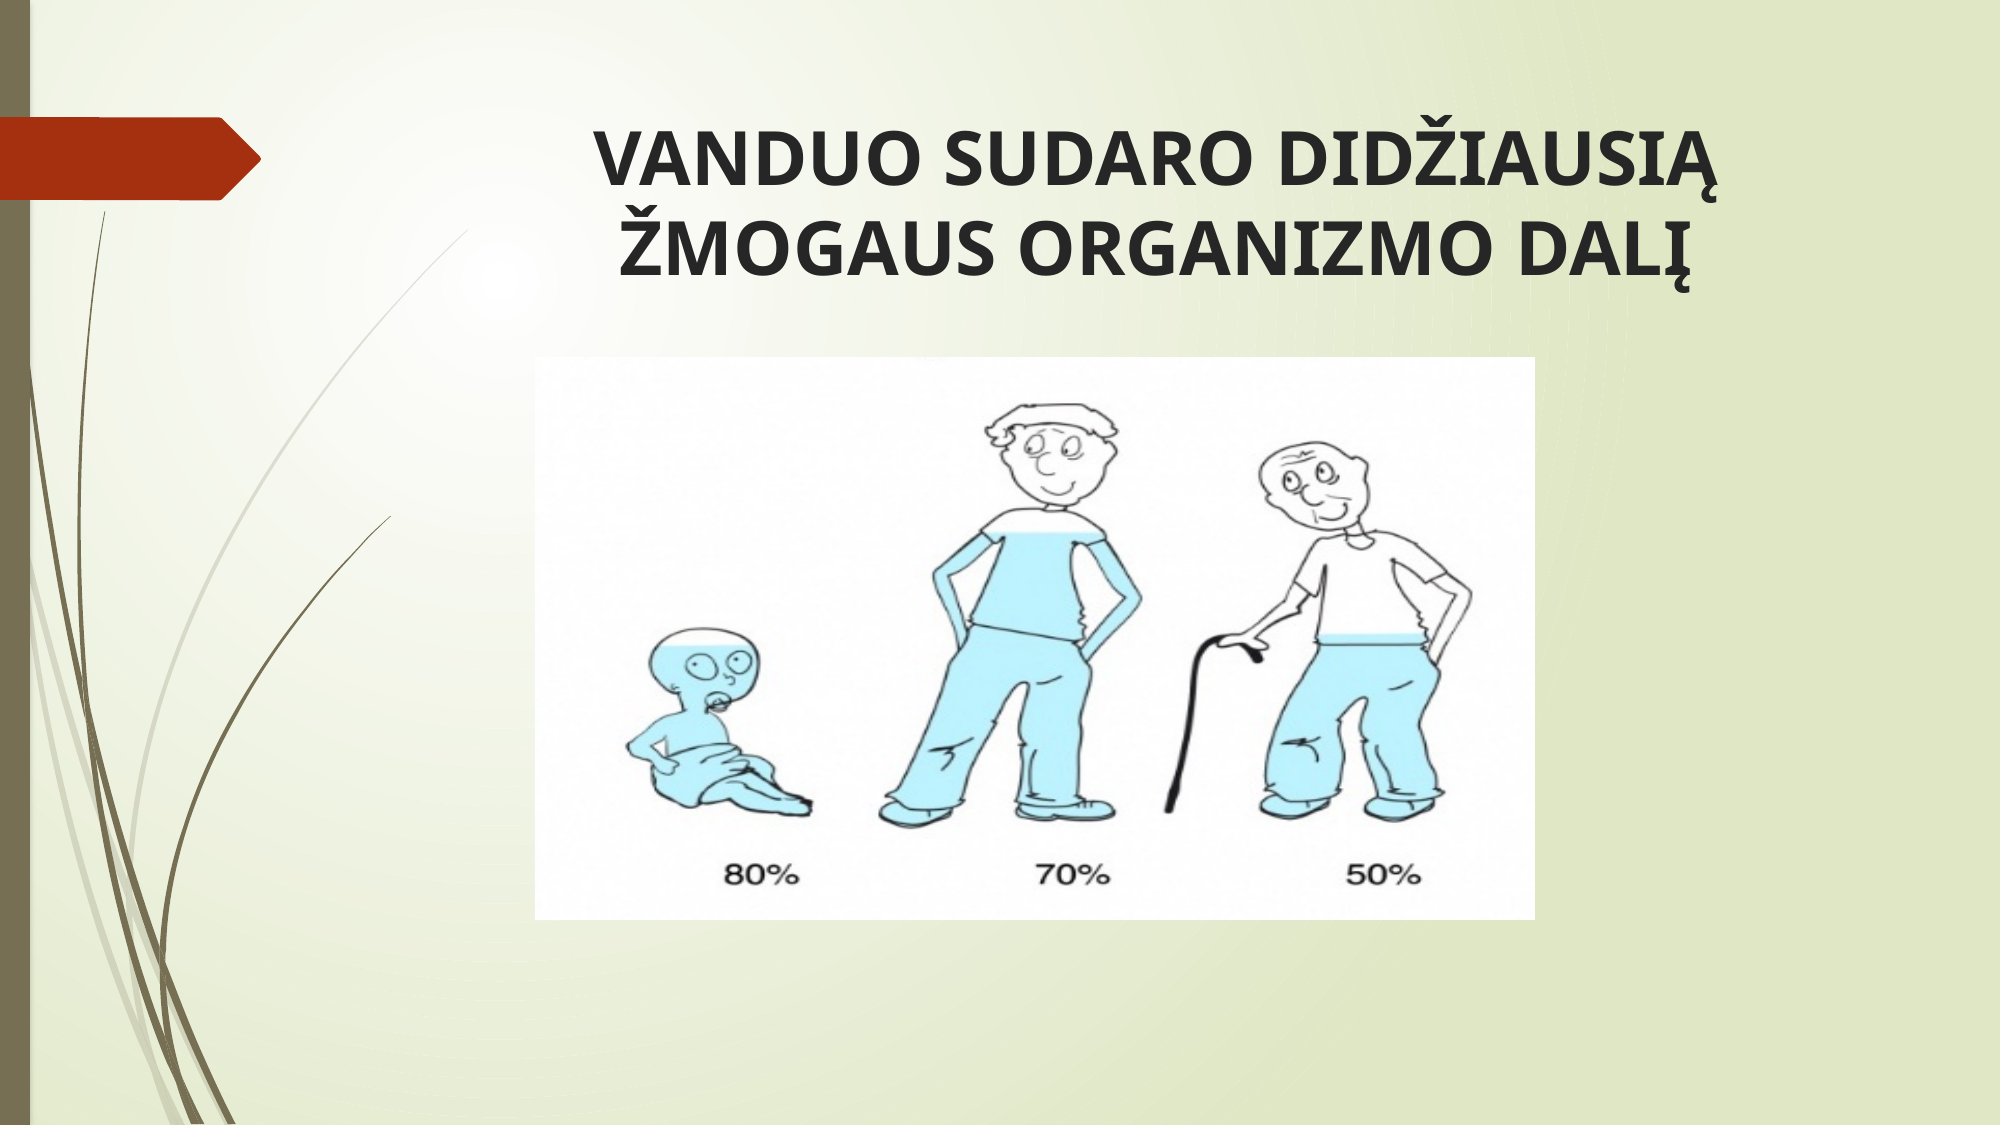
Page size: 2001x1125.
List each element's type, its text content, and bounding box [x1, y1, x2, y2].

title VANDUO SUDARO DIDŽIAUSIĄ ŽMOGAUS ORGANIZMO DALĮ [425, 102, 1888, 313]
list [534, 356, 1718, 963]
